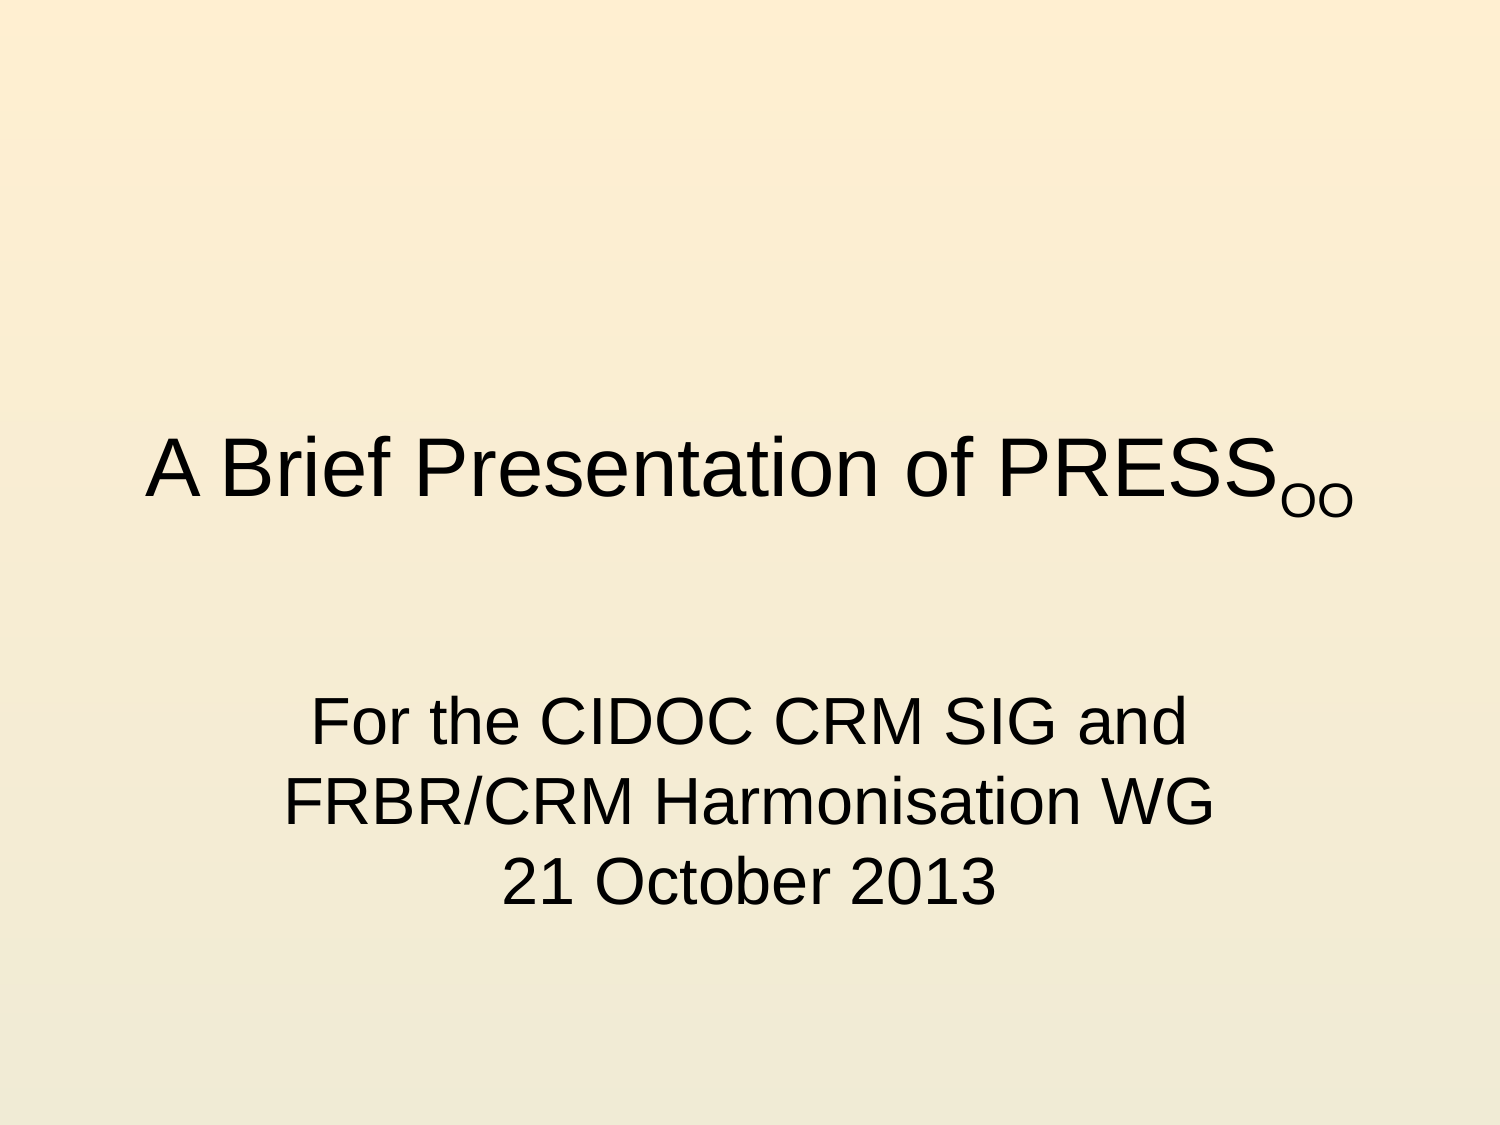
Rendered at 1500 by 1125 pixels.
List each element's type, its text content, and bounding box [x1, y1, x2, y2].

title A Brief Presentation of PRESSOO [112, 349, 1388, 591]
subtitle For the CIDOC CRM SIG and FRBR/CRM Harmonisation WG 21 October 2013 [112, 637, 1388, 925]
